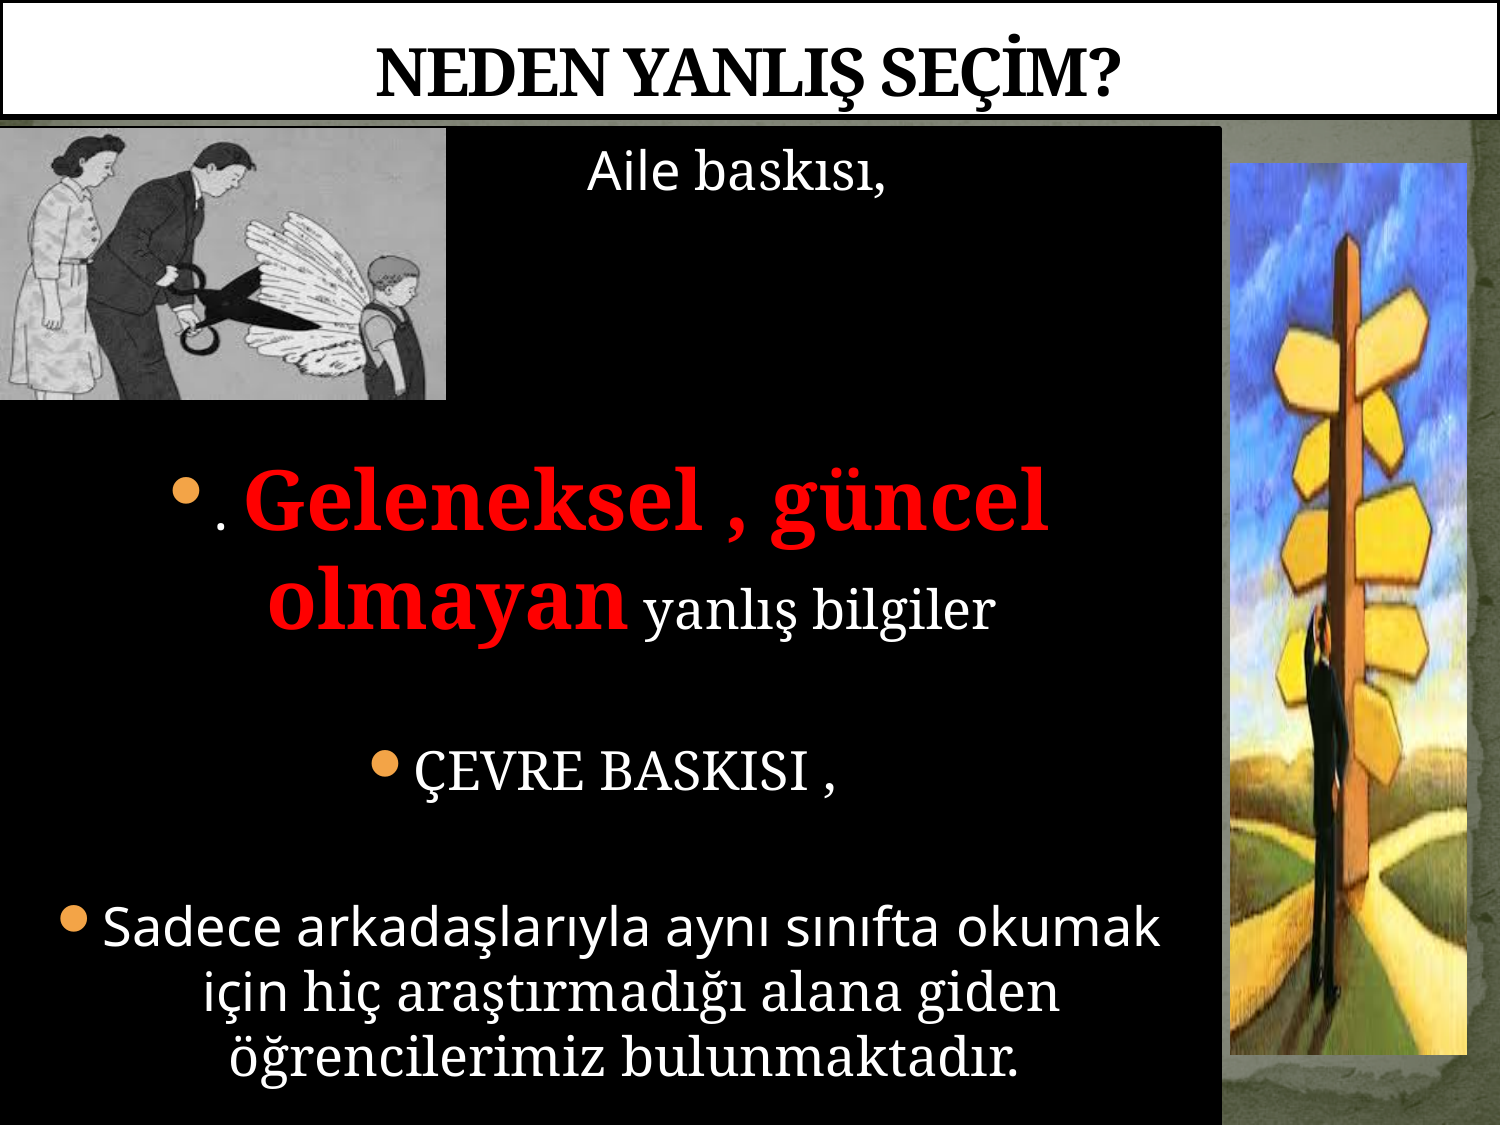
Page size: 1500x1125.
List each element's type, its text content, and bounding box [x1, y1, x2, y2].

picture [1230, 163, 1467, 1055]
list Aile baskısı, . Geleneksel , güncel olmayan yanlış bilgiler ÇEVRE BASKISI , Sadece arkadaşlarıyla aynı sınıfta okumak için hiç araştırmadığı alana giden öğrencilerimiz bulunmaktadır. [0, 126, 1222, 1125]
title NEDEN YANLIŞ SEÇİM? [0, 0, 1500, 120]
picture [0, 128, 446, 400]
